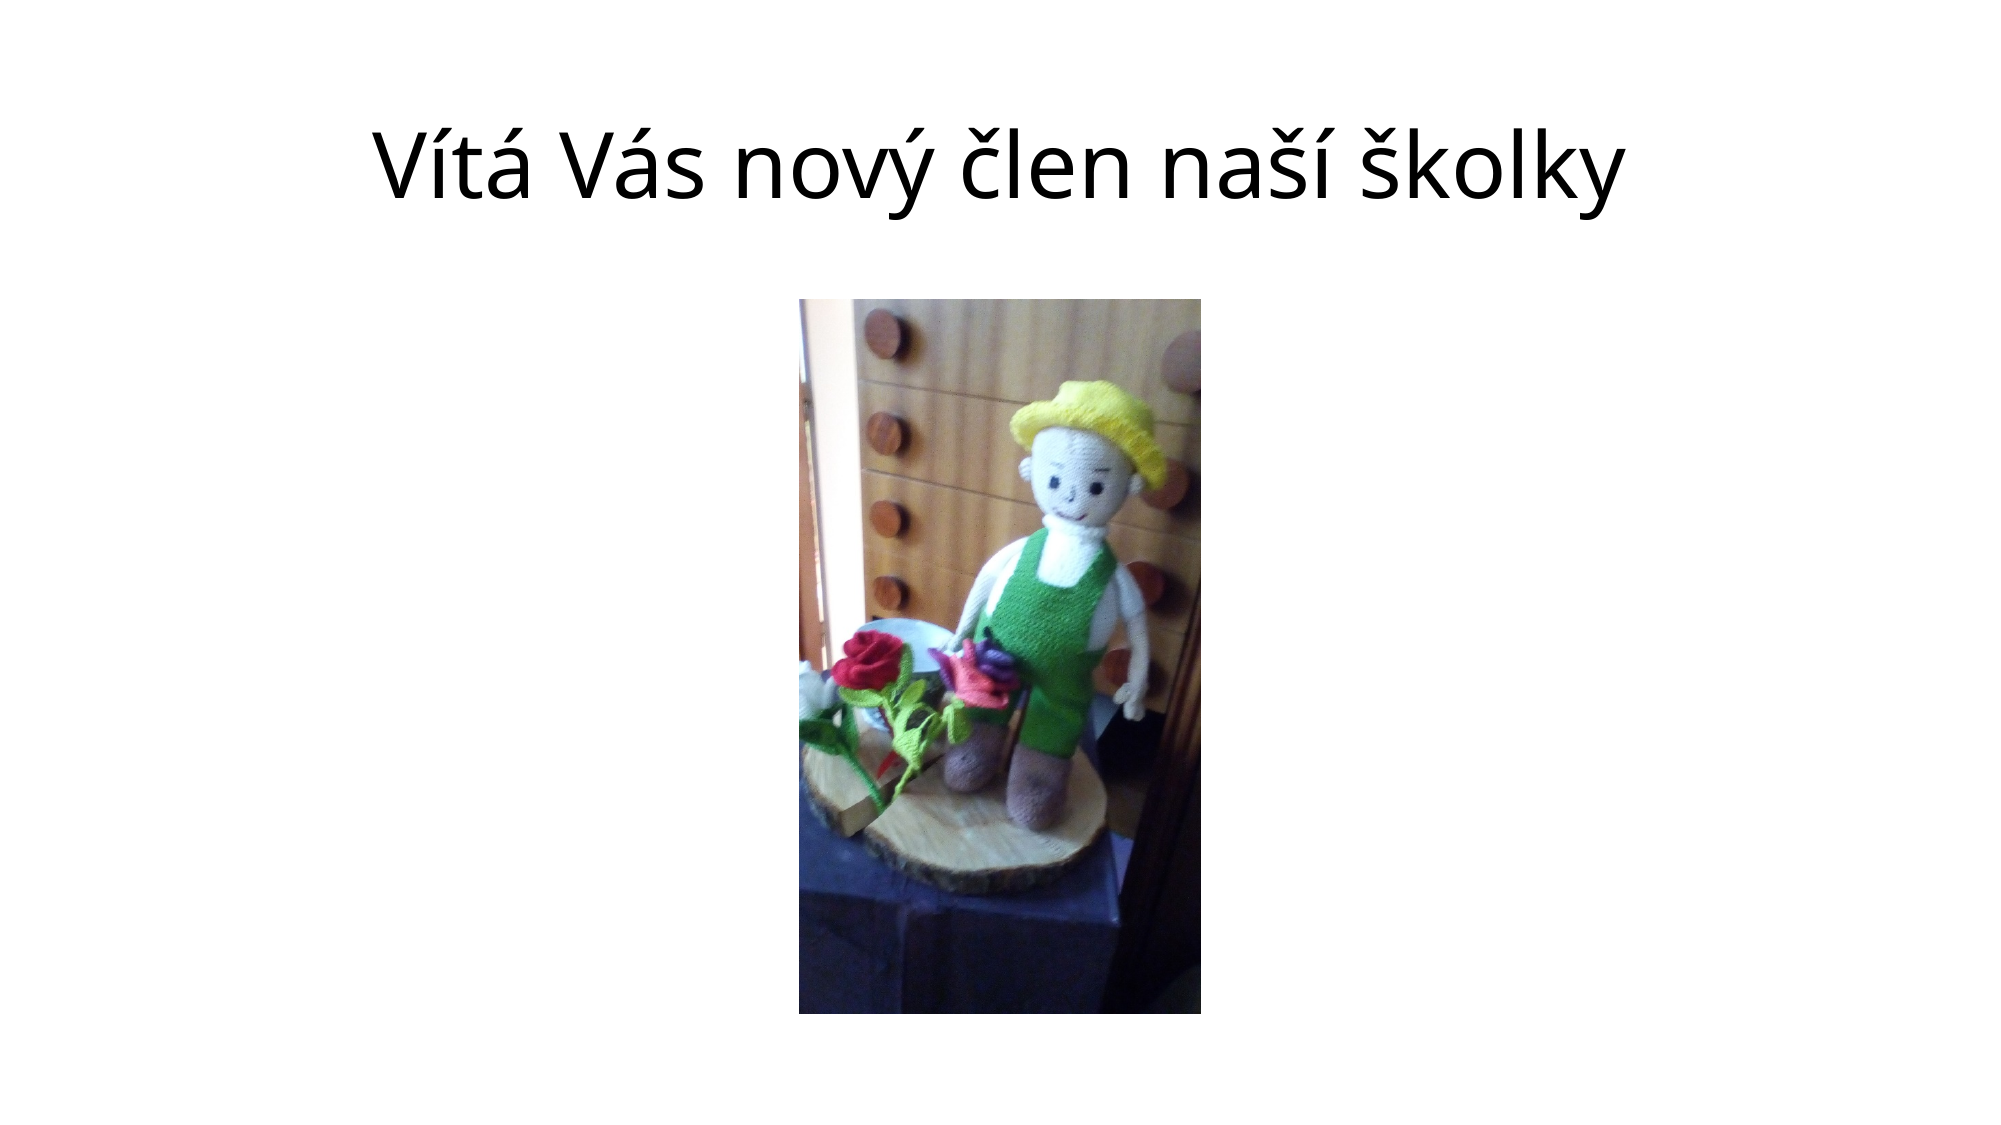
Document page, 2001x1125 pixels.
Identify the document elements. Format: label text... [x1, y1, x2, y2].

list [799, 299, 1201, 1014]
title Vítá Vás nový člen naší školky [137, 59, 1863, 278]
